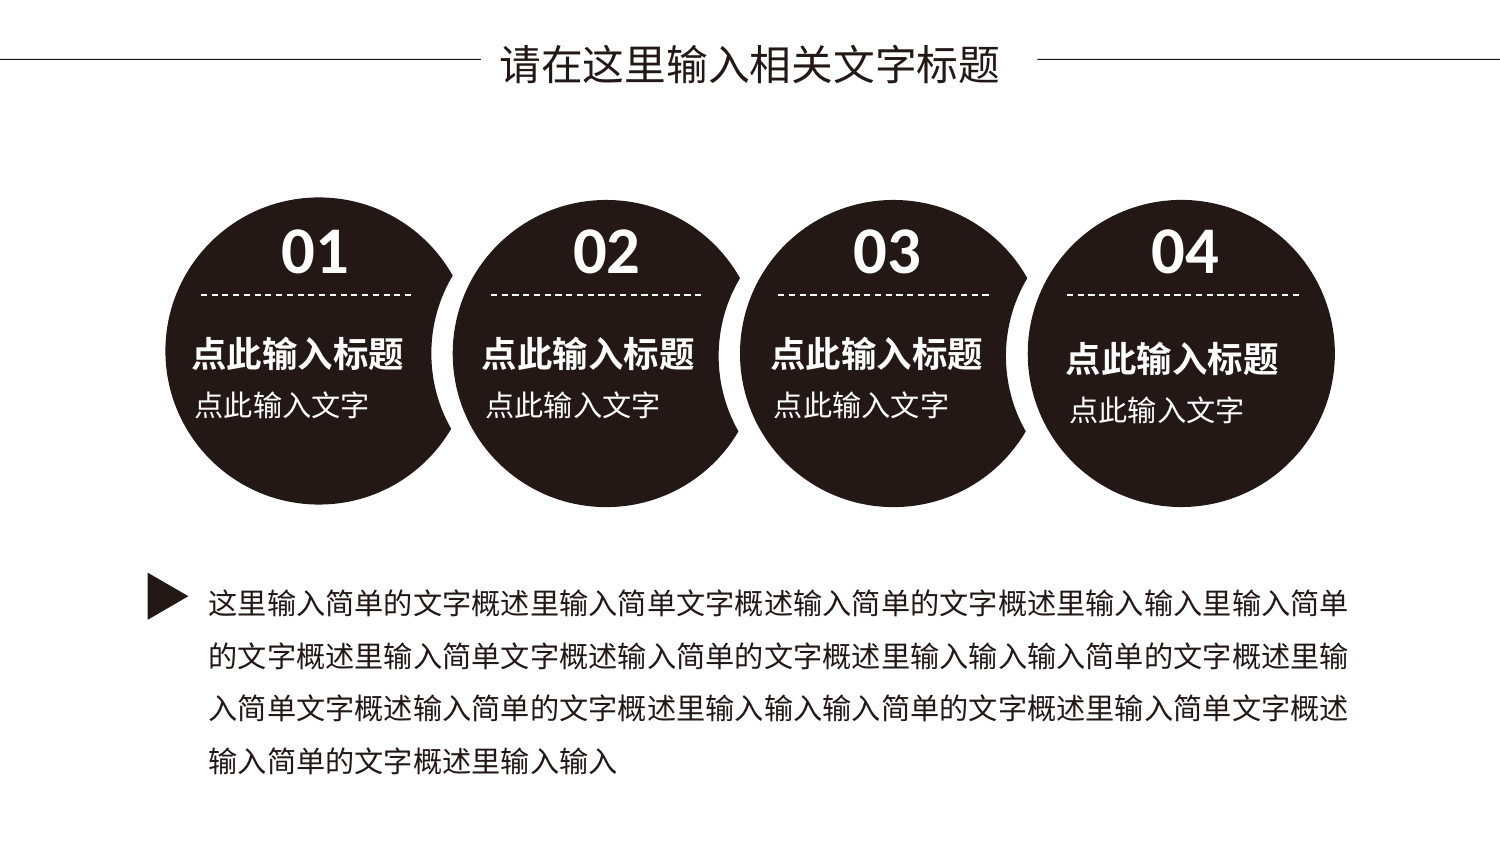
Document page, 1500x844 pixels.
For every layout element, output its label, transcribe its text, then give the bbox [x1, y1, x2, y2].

text_box 点此输入标题 [755, 314, 1043, 383]
text_box [184, 430, 453, 507]
text_box 点此输入文字 [179, 371, 467, 430]
text_box 点此输入文字 [1054, 375, 1342, 435]
text_box 点此输入文字 [759, 371, 1046, 430]
text_box 请在这里输入相关文字标题 [484, 31, 1016, 97]
text_box 点此输入文字 [470, 371, 758, 430]
text_box 点此输入标题 [1051, 319, 1338, 387]
text_box [470, 430, 741, 510]
text_box 04 [1136, 199, 1235, 294]
text_box 01 [266, 199, 364, 294]
text_box [1030, 204, 1334, 510]
text_box [742, 204, 1030, 371]
text_box 03 [839, 199, 937, 294]
text_box [145, 570, 191, 622]
text_box [285, 195, 353, 199]
text_box [455, 205, 742, 371]
text_box 点此输入标题 [467, 314, 754, 383]
text_box [163, 201, 455, 420]
text_box 这里输入简单的文字概述里输入简单文字概述输入简单的文字概述里输入输入里输入简单的文字概述里输入简单文字概述输入简单的文字概述里输入输入输入简单的文字概述里输入简单文字概述输入简单的文字概述里输入输入输入简单的文字概述里输入简单文字概述输入简单的文字概述里输入输入 [193, 560, 1376, 786]
text_box [757, 383, 1028, 510]
text_box 02 [558, 199, 656, 294]
text_box 点此输入标题 [176, 314, 463, 383]
